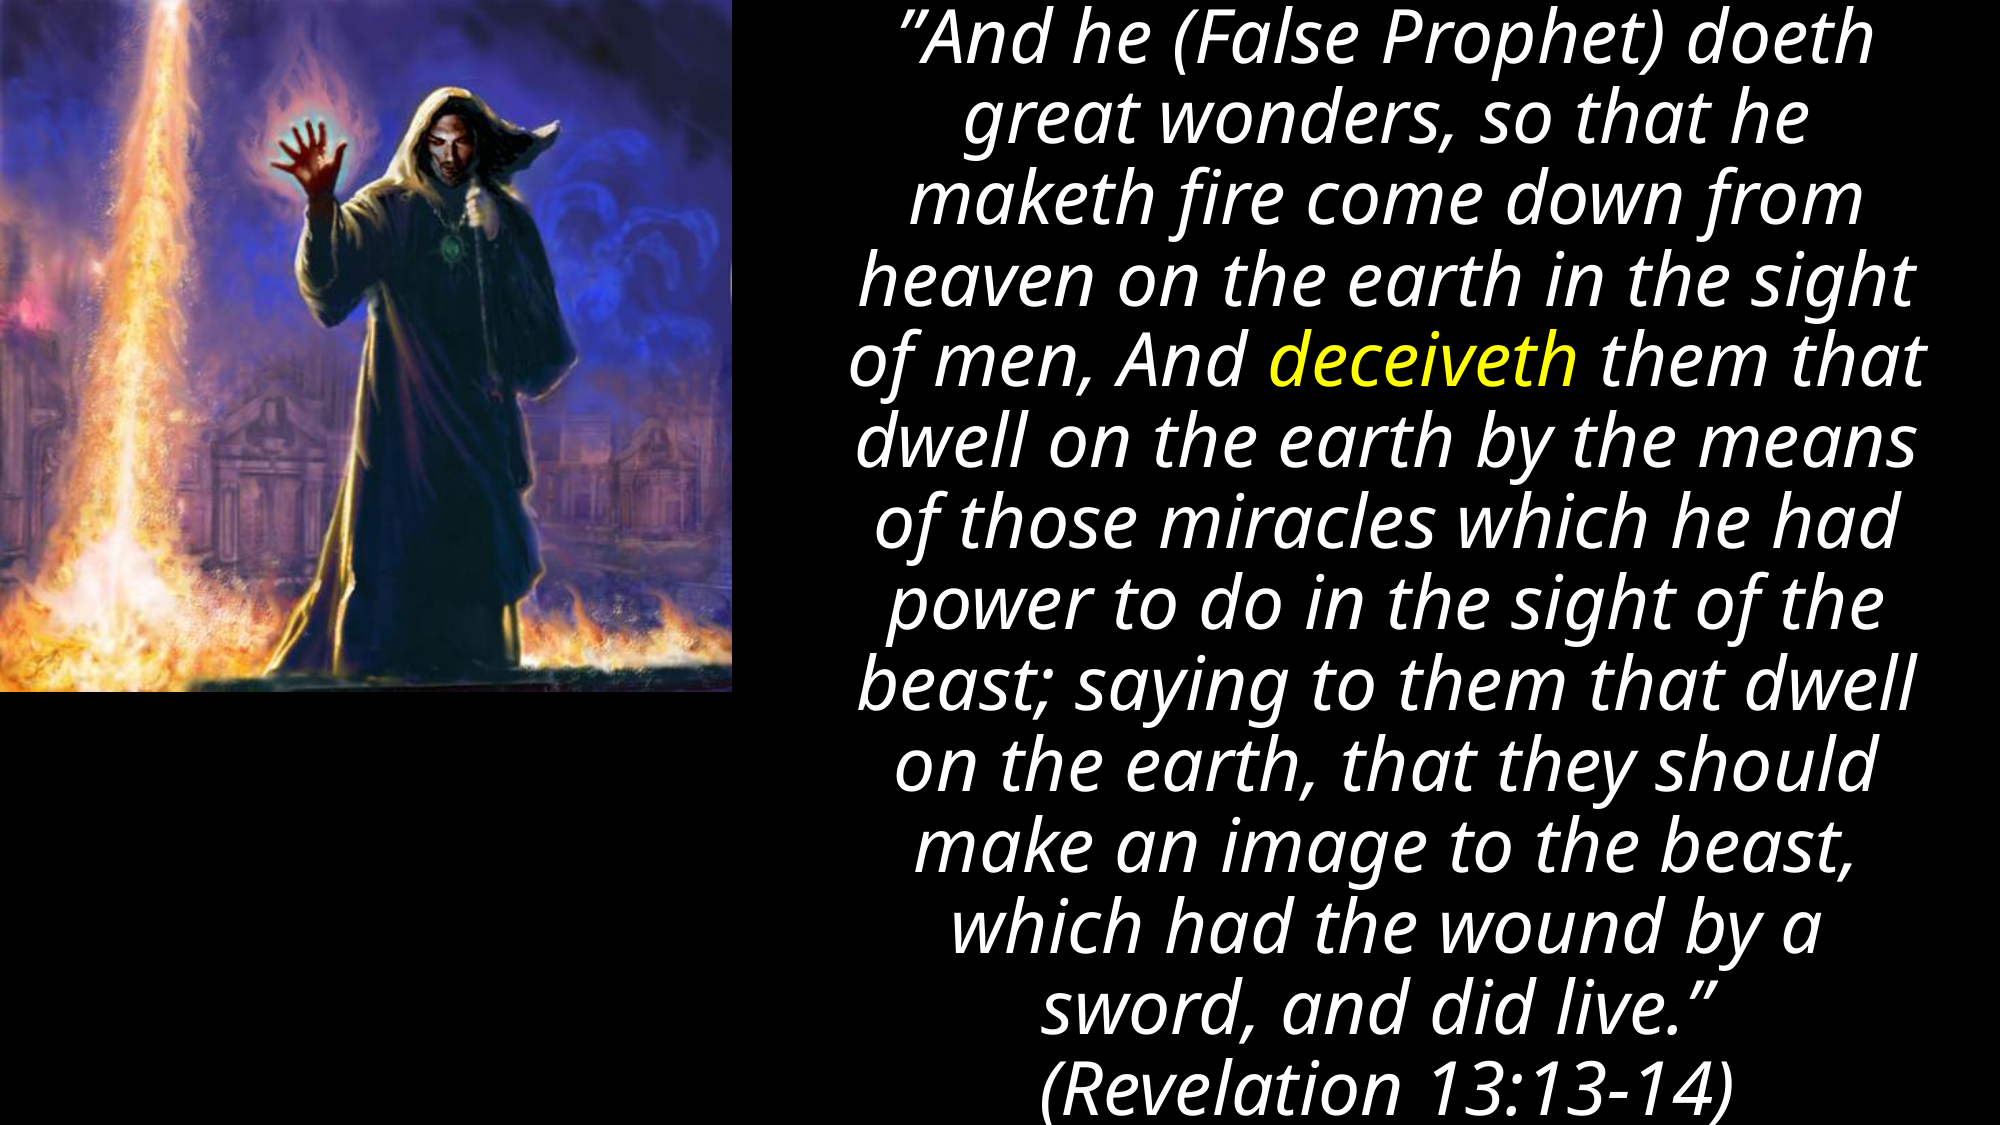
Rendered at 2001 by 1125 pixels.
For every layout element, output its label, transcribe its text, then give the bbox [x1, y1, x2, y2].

picture [0, 0, 732, 693]
title ”And he (False Prophet) doeth great wonders, so that he maketh fire come down from heaven on the earth in the sight of men, And deceiveth them that dwell on the earth by the means of those miracles which he had power to do in the sight of the beast; saying to them that dwell on the earth, that they should make an image to the beast, which had the wound by a sword, and did live.” (Revelation 13:13-14) [832, 460, 1943, 679]
